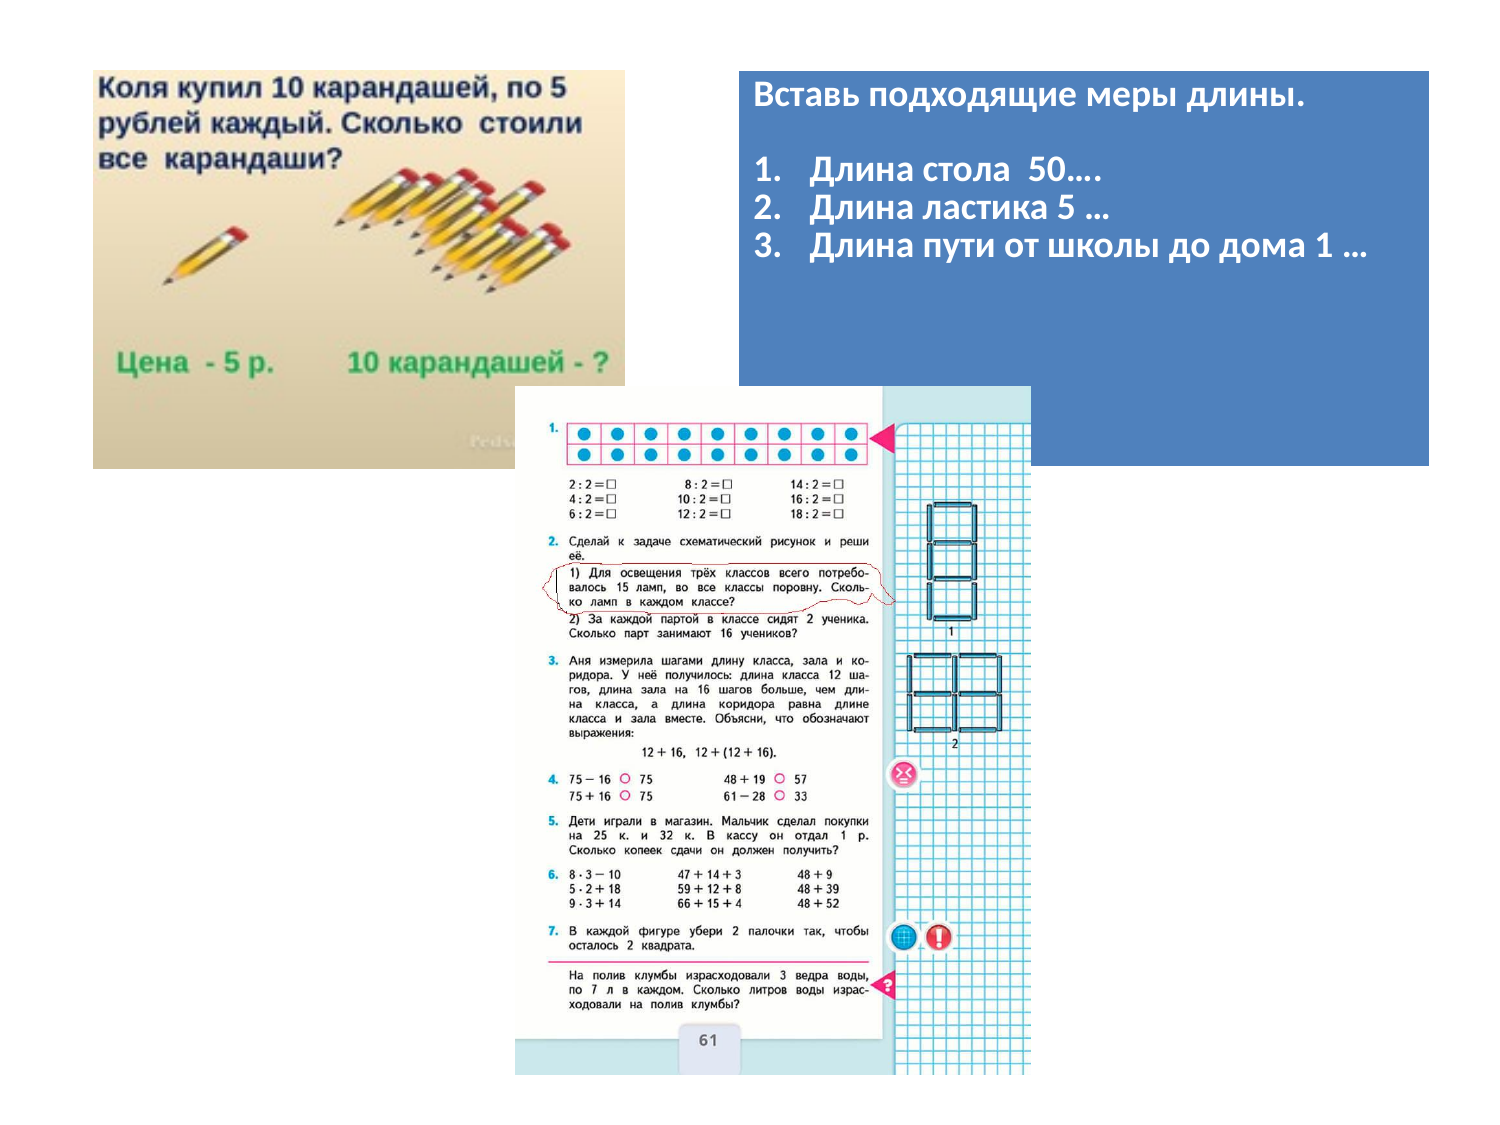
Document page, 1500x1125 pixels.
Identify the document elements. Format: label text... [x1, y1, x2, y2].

table_header Вставь подходящие меры длины. Длина стола 50…. Длина ластика 5 … Длина пути от школы до дома 1 … [739, 71, 1429, 466]
picture [93, 70, 1032, 1075]
